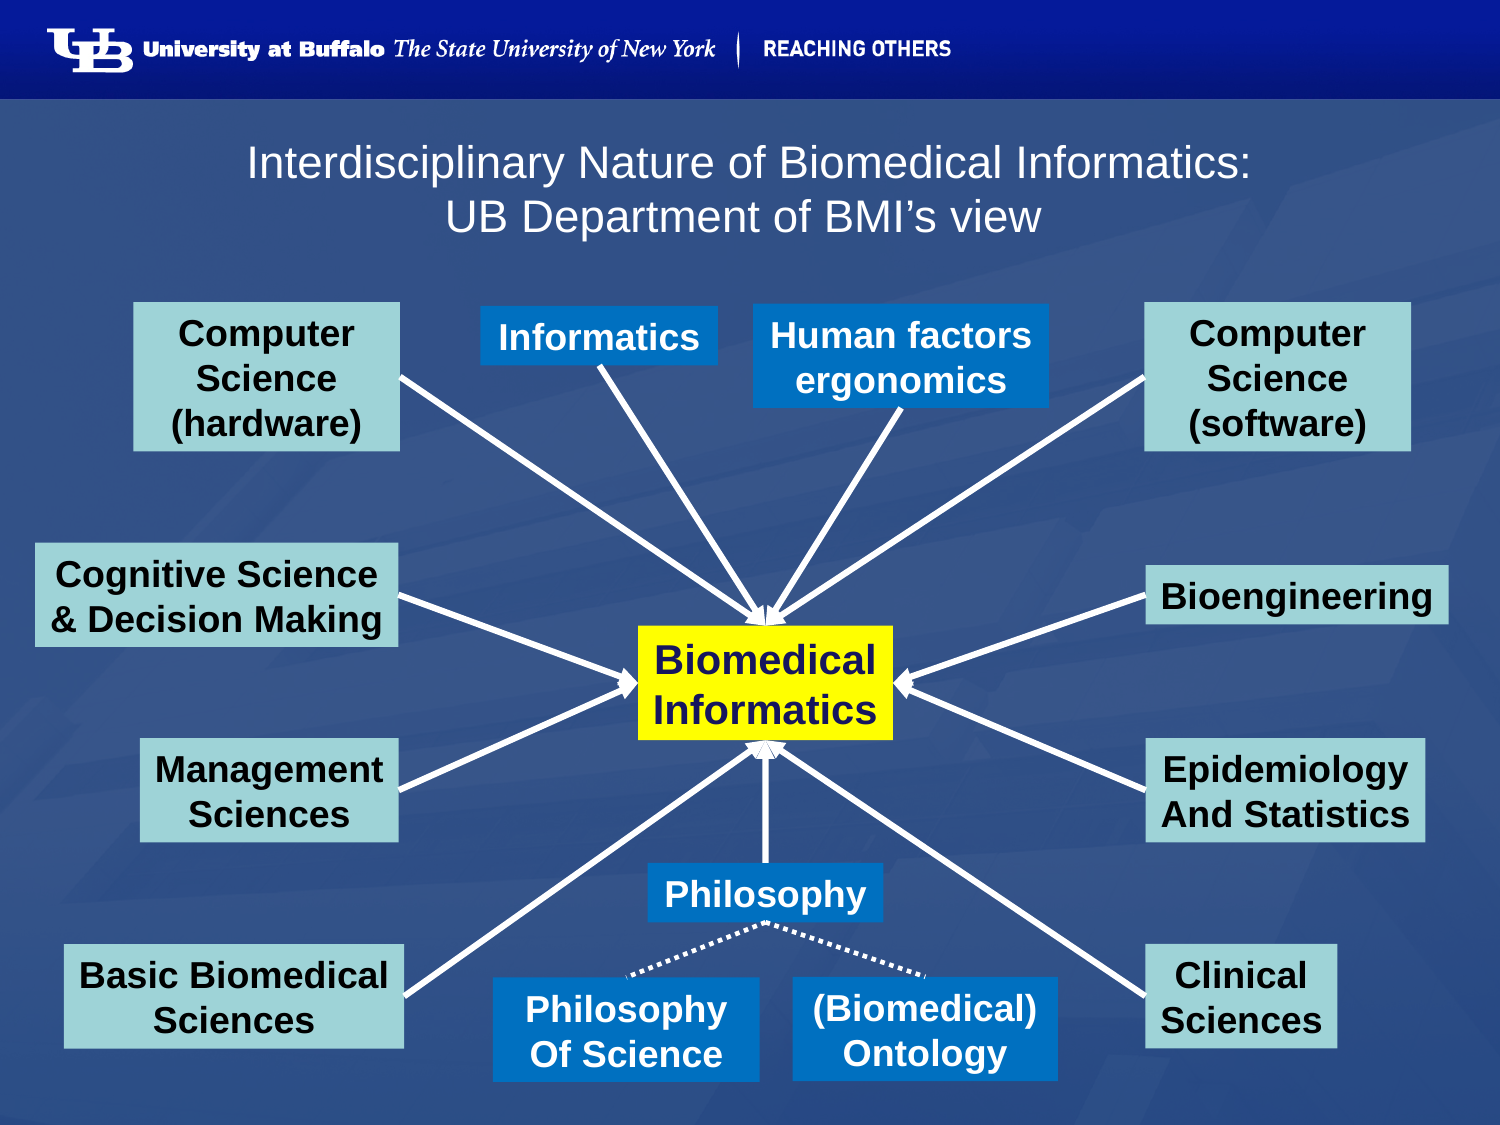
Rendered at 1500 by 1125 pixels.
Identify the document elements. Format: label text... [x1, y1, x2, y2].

picture [0, 0, 1500, 99]
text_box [399, 376, 766, 626]
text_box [765, 408, 902, 626]
text_box Management Sciences [139, 738, 399, 843]
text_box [893, 594, 1145, 682]
text_box Informatics [480, 305, 718, 366]
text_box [599, 365, 766, 375]
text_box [399, 634, 638, 684]
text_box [405, 740, 763, 997]
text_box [626, 922, 764, 978]
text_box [765, 922, 926, 977]
text_box Human factors ergonomics [753, 303, 1050, 375]
text_box Computer Science (hardware) [133, 302, 400, 452]
text_box Epidemiology And Statistics [1149, 738, 1426, 843]
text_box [766, 376, 1145, 594]
text_box Computer Science (software) [1144, 302, 1412, 452]
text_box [765, 740, 1145, 997]
text_box Philosophy Of Science [492, 1005, 760, 1082]
title Interdisciplinary Nature of Biomedical Informatics: UB Department of BMI’s view [0, 125, 1500, 250]
text_box Biomedical Informatics [641, 635, 888, 739]
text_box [893, 682, 1145, 740]
text_box (Biomedical) Ontology [792, 1005, 1058, 1082]
text_box Cognitive Science & Decision Making [35, 542, 394, 647]
text_box Clinical Sciences [1145, 943, 1338, 1049]
text_box Bioengineering [1149, 565, 1449, 625]
text_box Basic Biomedical Sciences [63, 944, 405, 1049]
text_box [399, 690, 638, 791]
